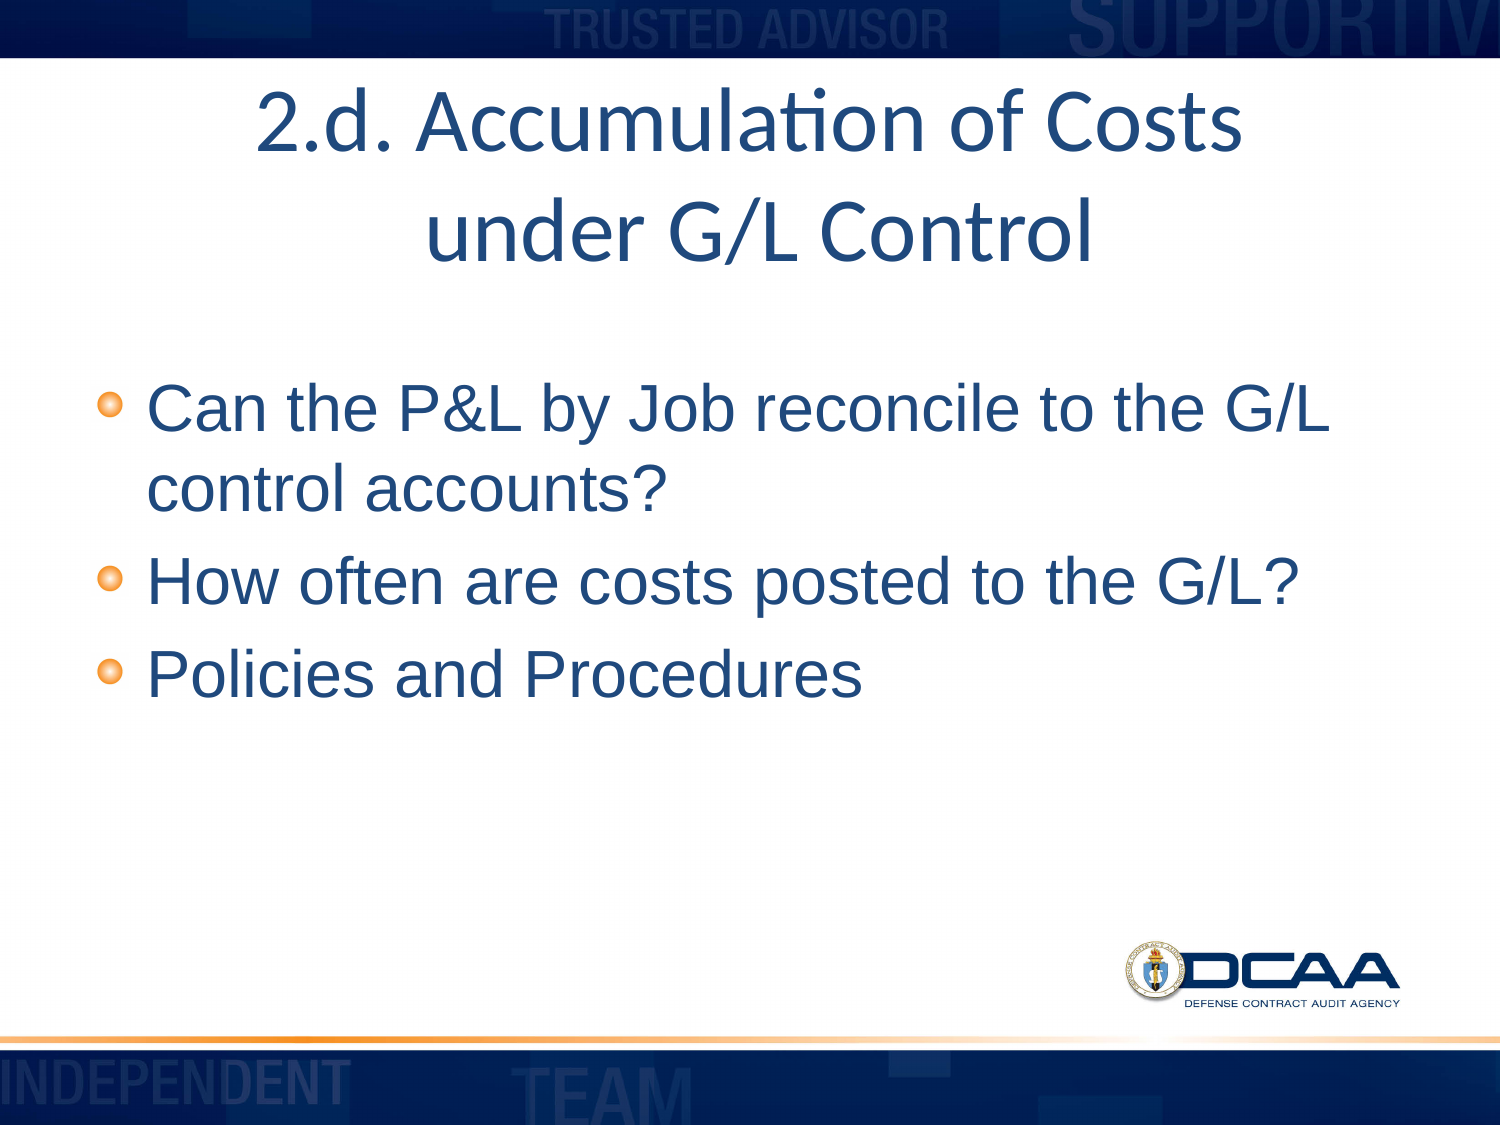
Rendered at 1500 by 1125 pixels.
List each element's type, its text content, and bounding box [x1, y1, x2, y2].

list Can the P&L by Job reconcile to the G/L control accounts? How often are costs posted to the G/L? Policies and Procedures [74, 263, 1426, 1006]
title 2.d. Accumulation of Costs under G/L Control [74, 75, 1426, 263]
picture [0, 0, 1500, 1125]
